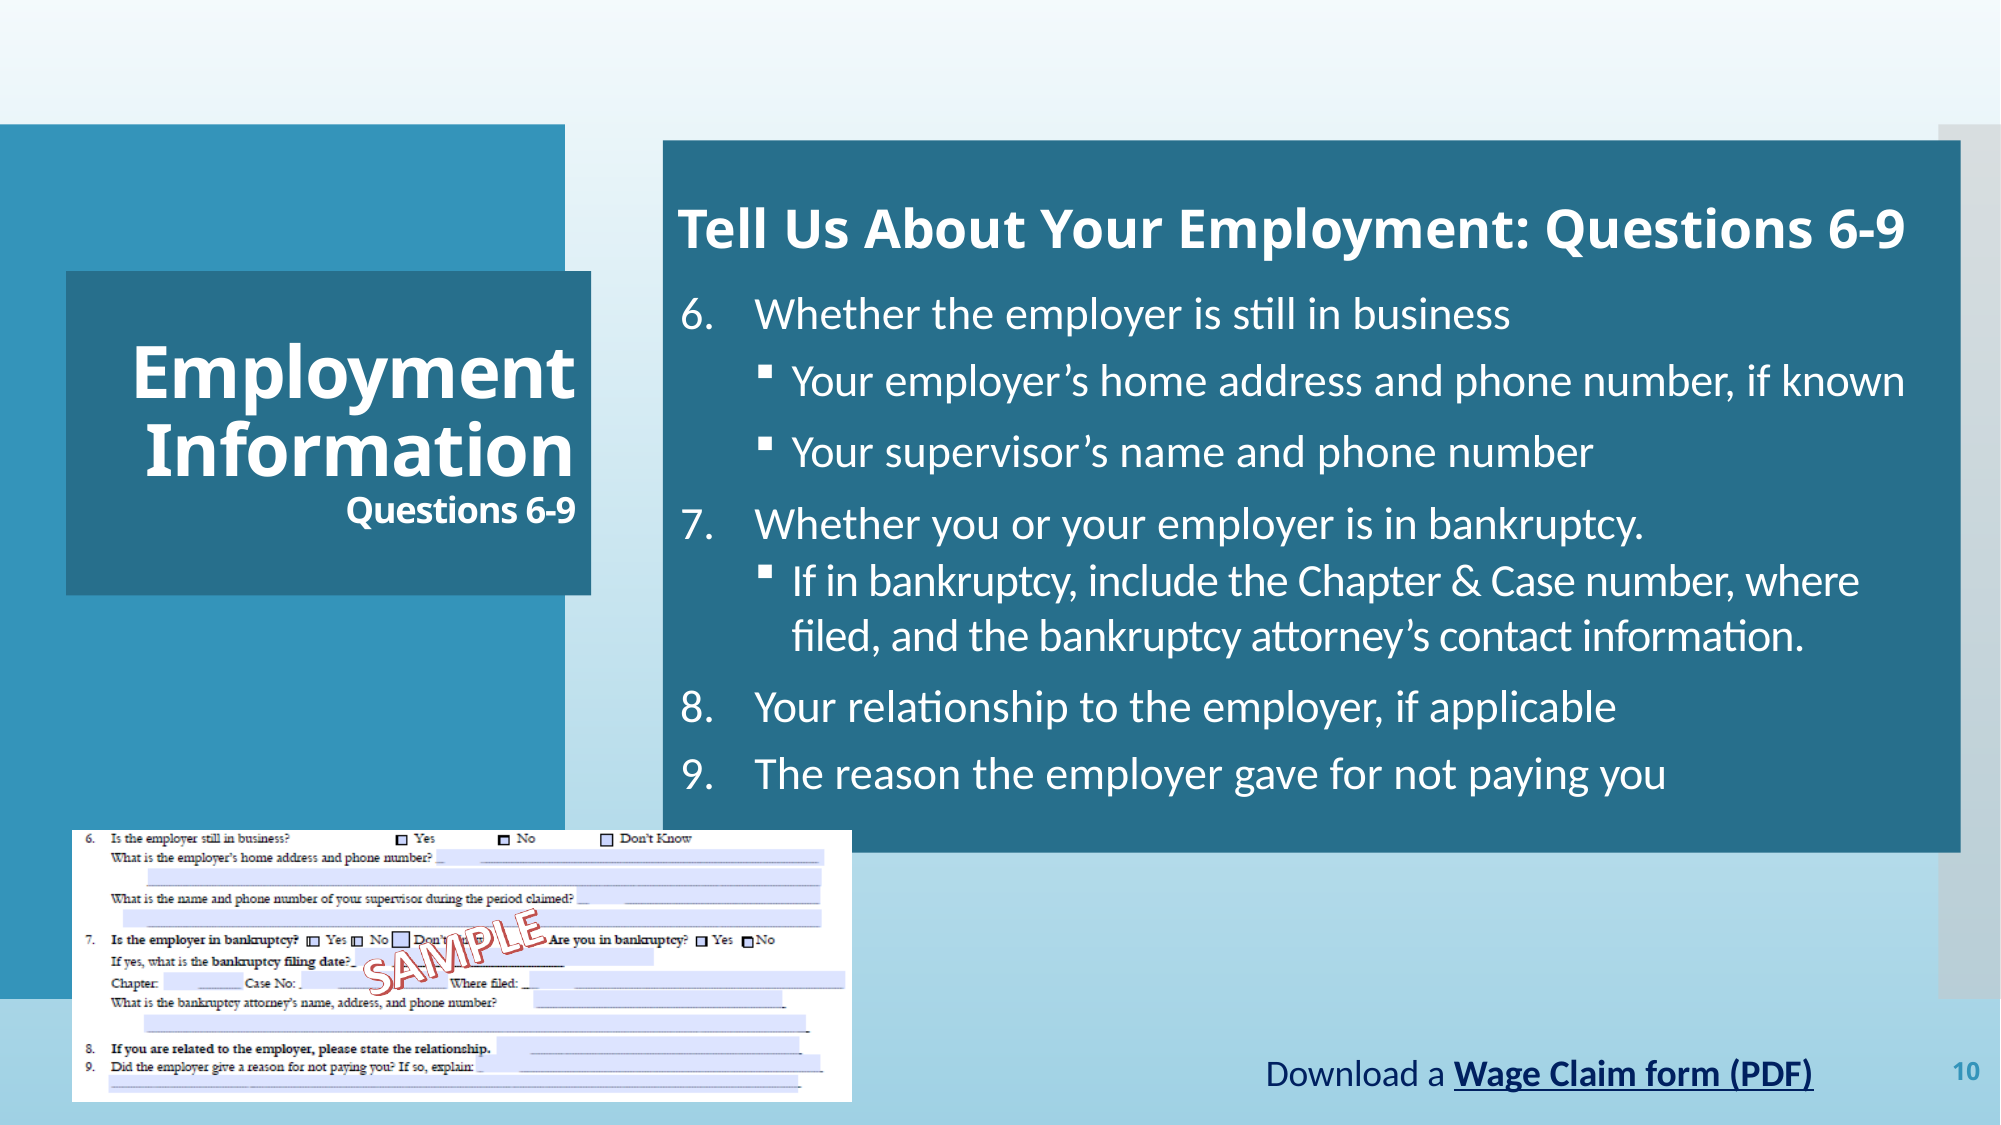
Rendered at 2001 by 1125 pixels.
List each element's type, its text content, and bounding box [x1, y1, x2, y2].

list Tell Us About Your Employment: Questions 6-9 Whether the employer is still in business Your employer’s home address and phone number, if known Your supervisor’s name and phone number Whether you or your employer is in bankruptcy. If in bankruptcy, include the Chapter & Case number, where filed, and the bankruptcy attorney’s contact information. Your relationship to the employer, if applicable The reason the employer gave for not paying you [662, 140, 1961, 853]
title Employment Information Questions 6-9 [66, 271, 592, 596]
slide_number 10 [1744, 1042, 1996, 1103]
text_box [72, 829, 853, 1103]
text_box Download a Wage Claim form (PDF) [1251, 1041, 1924, 1102]
